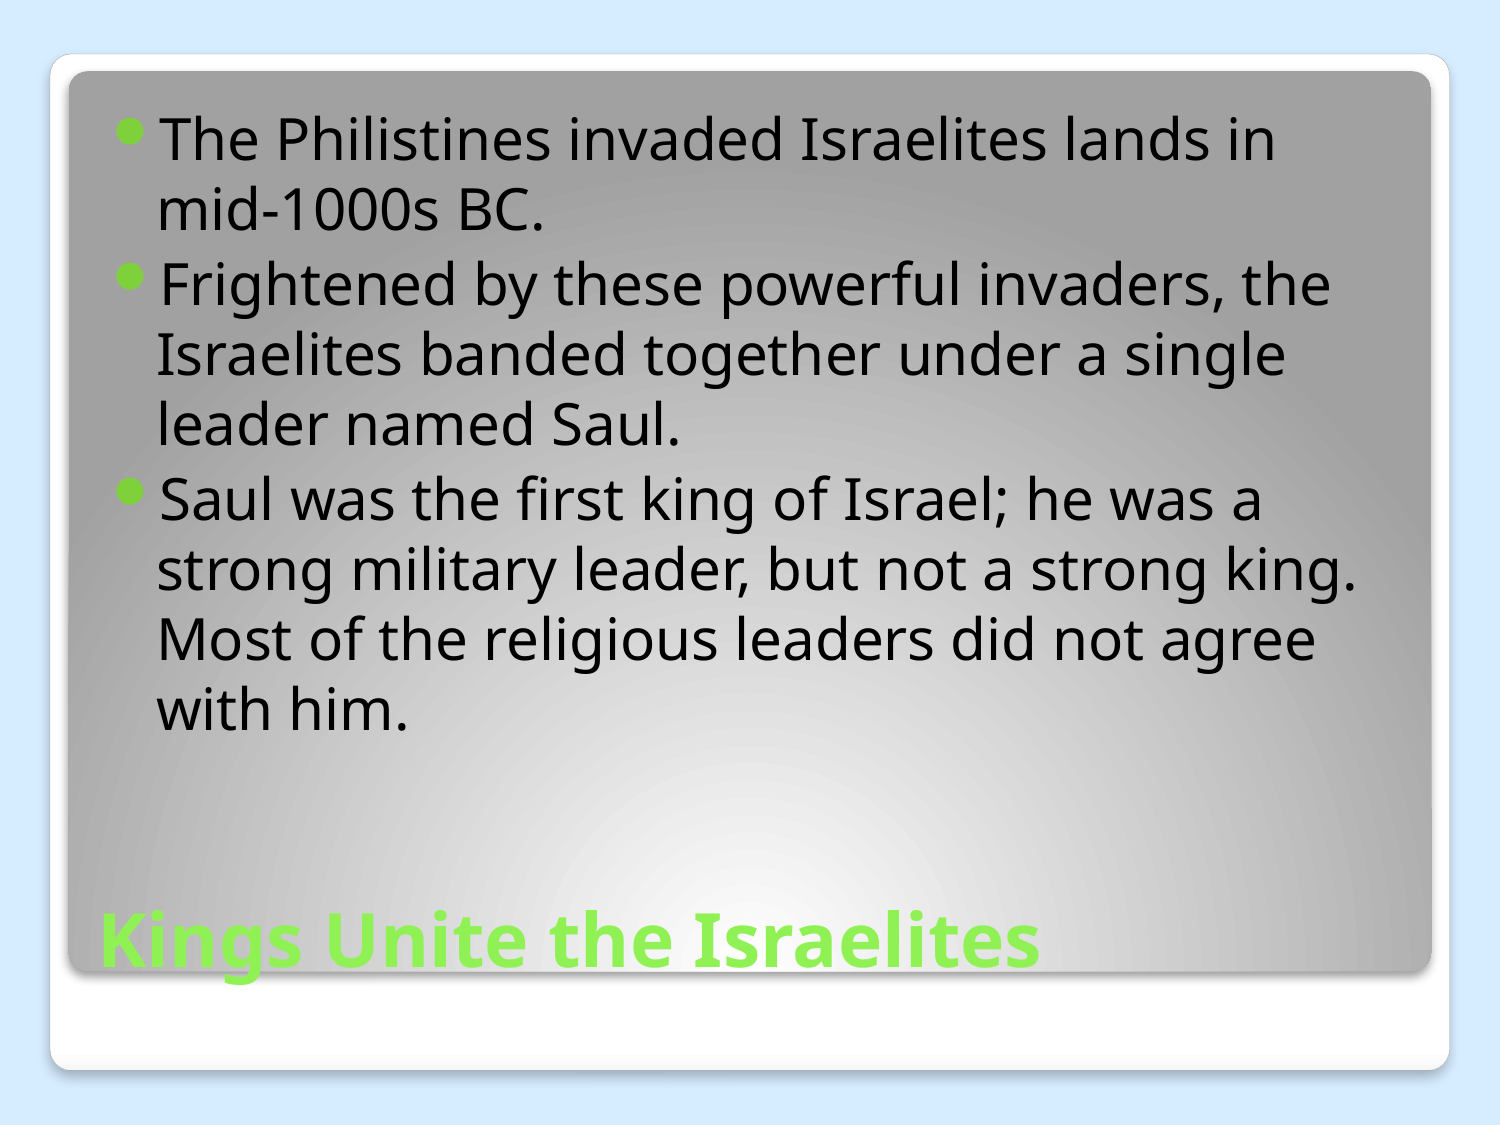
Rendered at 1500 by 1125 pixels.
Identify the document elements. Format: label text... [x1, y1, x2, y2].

title Kings Unite the Israelites [82, 817, 1425, 990]
list The Philistines invaded Israelites lands in mid-1000s BC. Frightened by these powerful invaders, the Israelites banded together under a single leader named Saul. Saul was the first king of Israel; he was a strong military leader, but not a strong king. Most of the religious leaders did not agree with him. [82, 86, 1425, 774]
